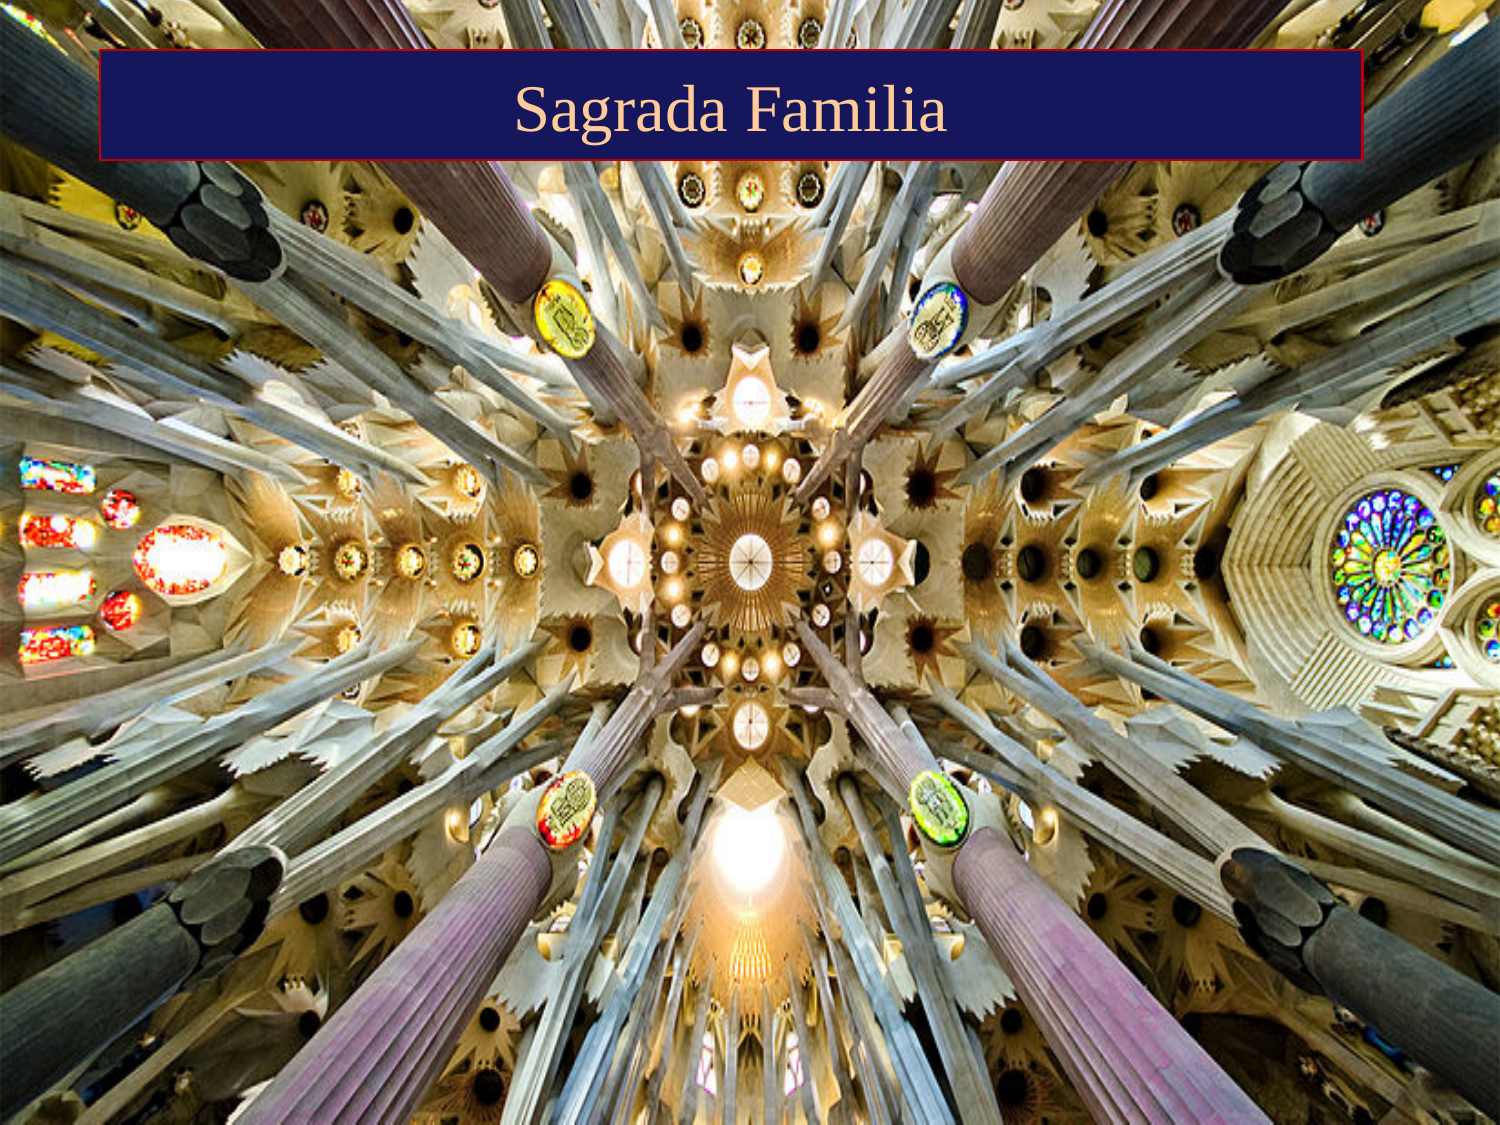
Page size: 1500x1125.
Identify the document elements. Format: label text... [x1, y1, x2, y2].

text_box Sagrada Familia [99, 49, 1363, 160]
picture [0, 0, 1500, 1125]
